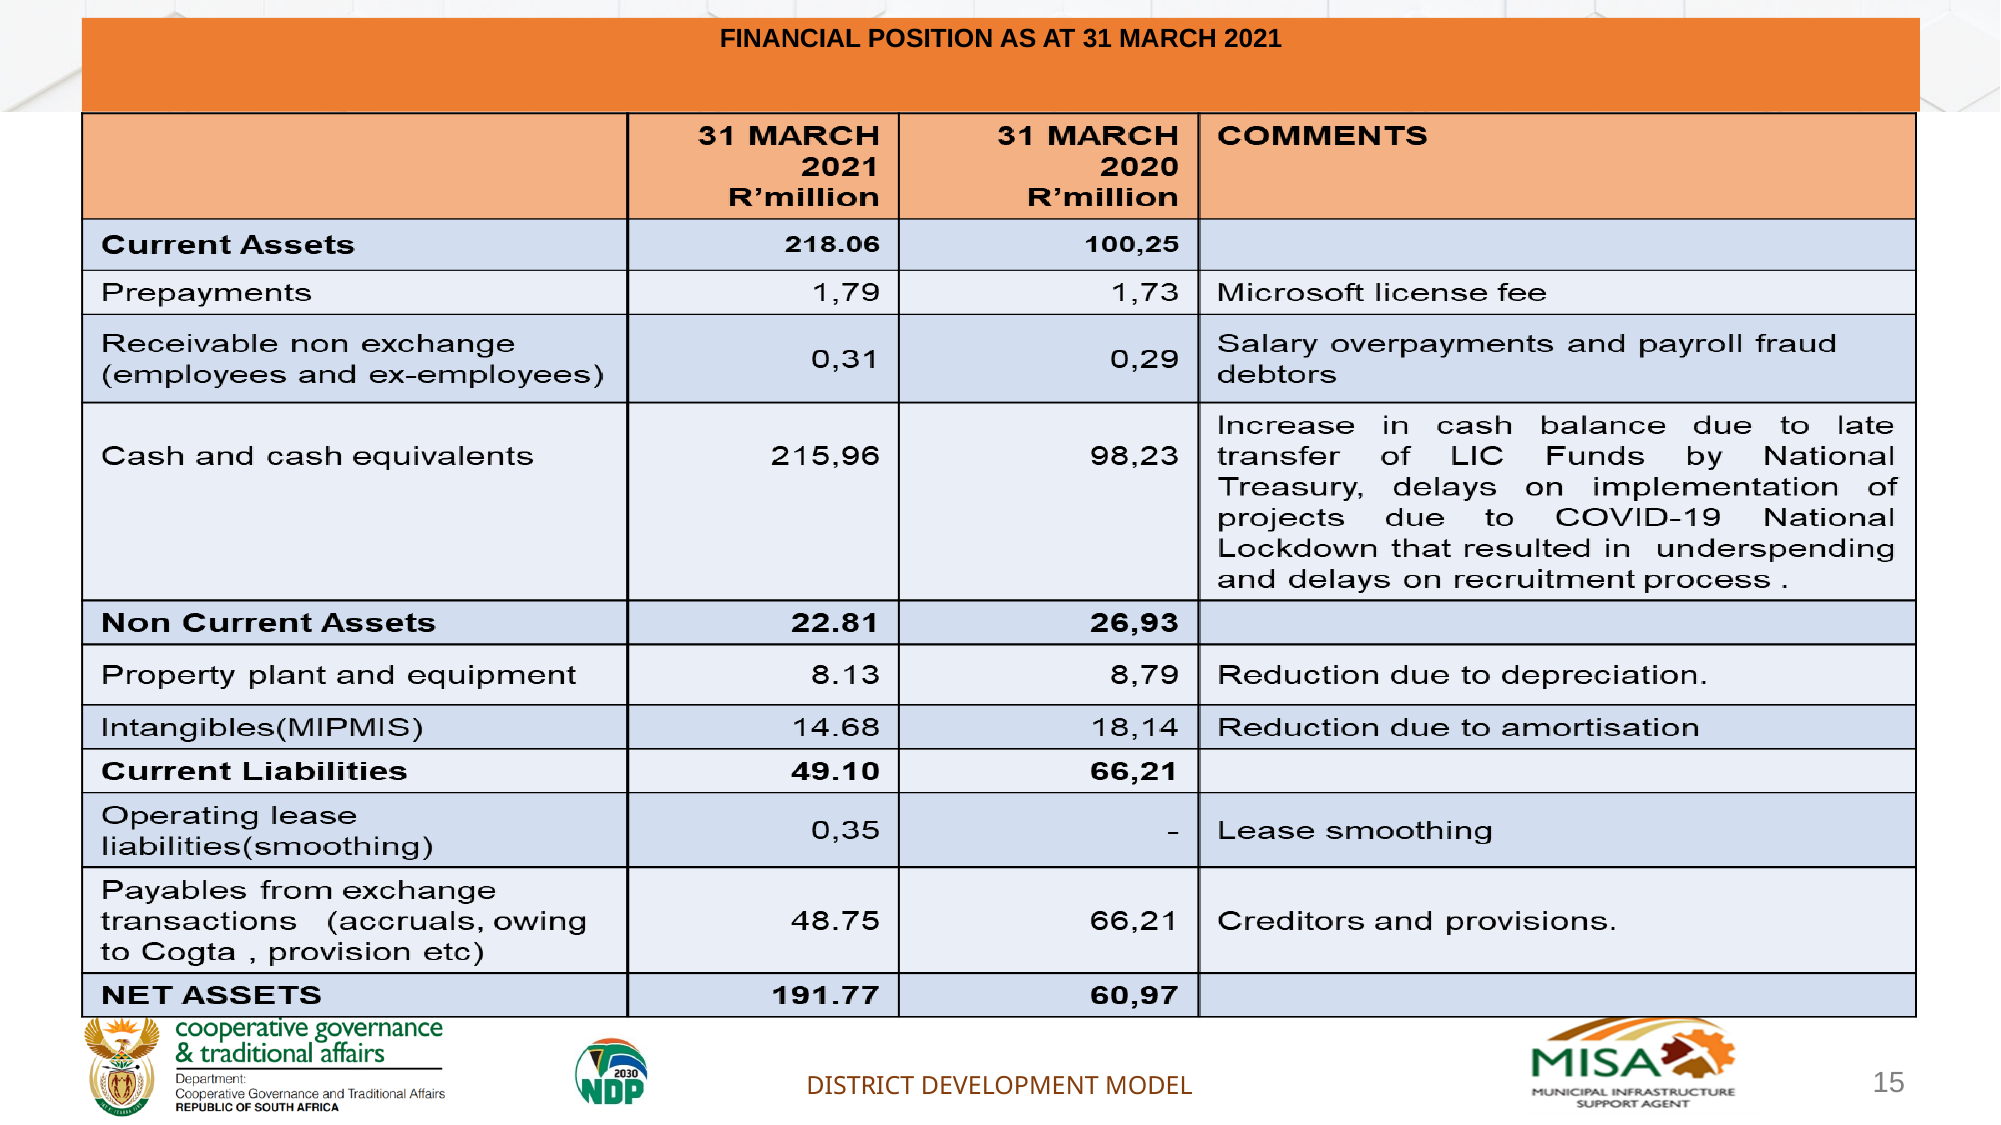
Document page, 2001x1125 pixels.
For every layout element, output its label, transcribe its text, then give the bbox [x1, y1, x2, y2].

picture [81, 1025, 448, 1121]
picture [574, 1037, 648, 1106]
title FINANCIAL POSITION AS AT 31 MARCH 2021 [81, 17, 1920, 111]
picture [0, 0, 2000, 112]
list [81, 111, 1920, 1025]
picture [1525, 1025, 1759, 1115]
